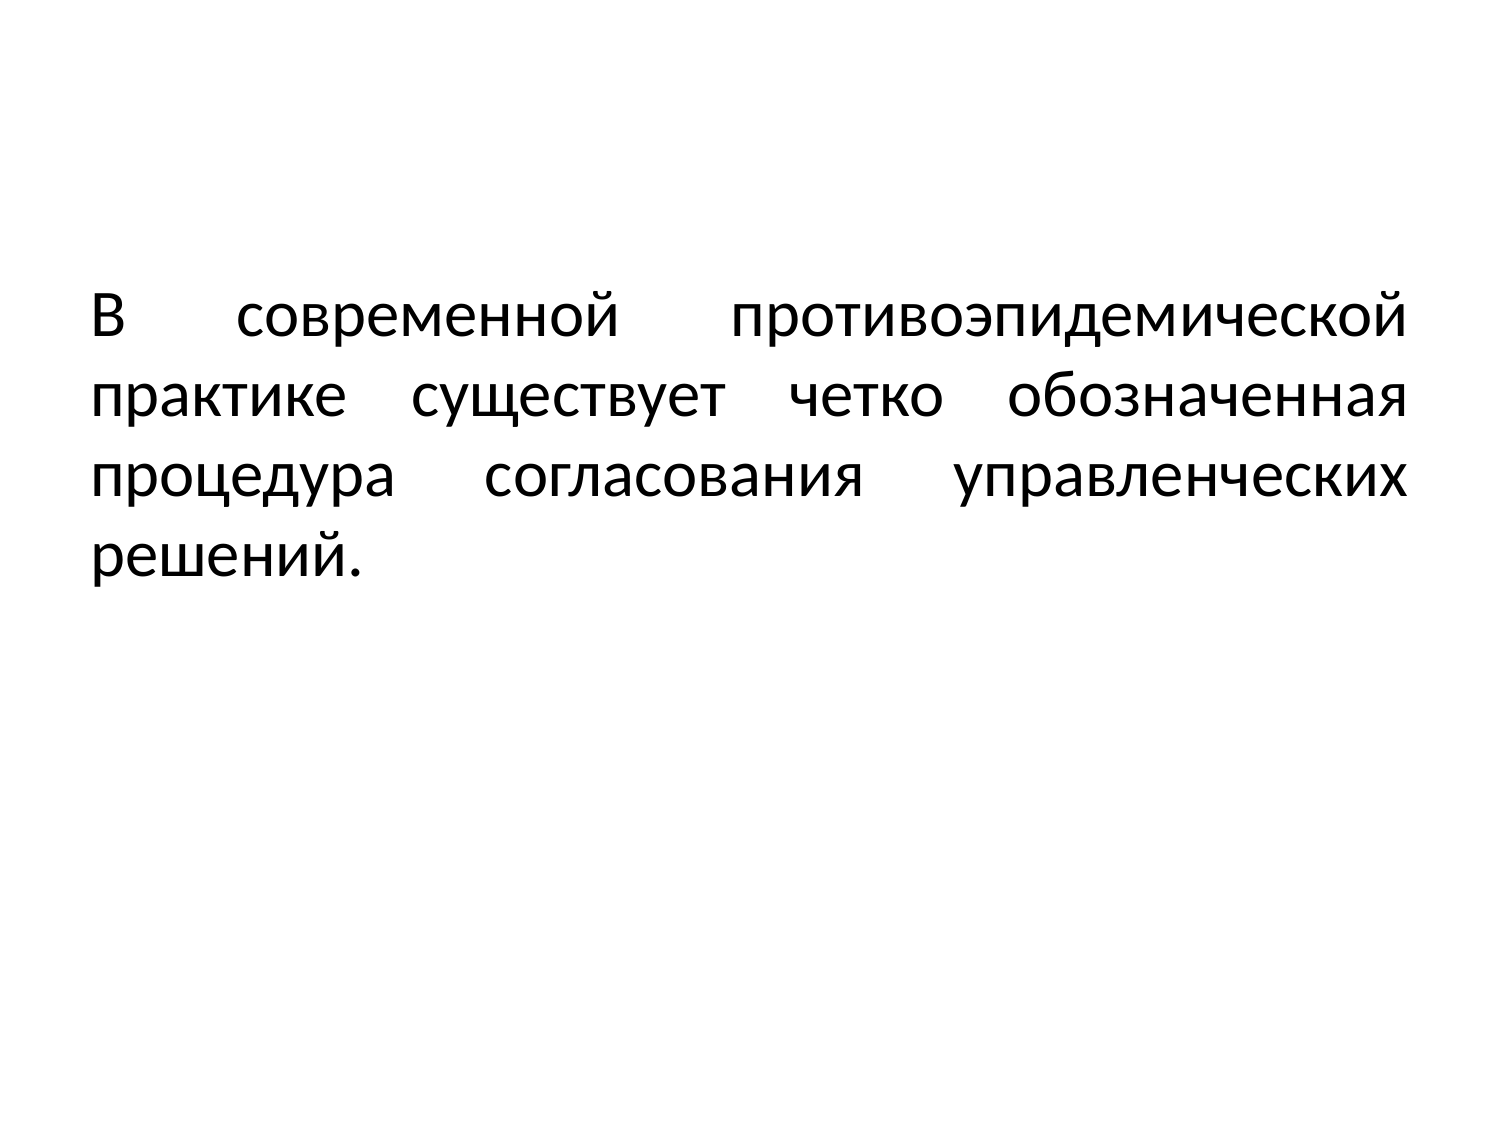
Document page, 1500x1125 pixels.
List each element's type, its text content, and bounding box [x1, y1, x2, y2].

list В современной противоэпидемической практике существует четко обозначенная процедура согласования управленческих решений. [75, 262, 1425, 1005]
